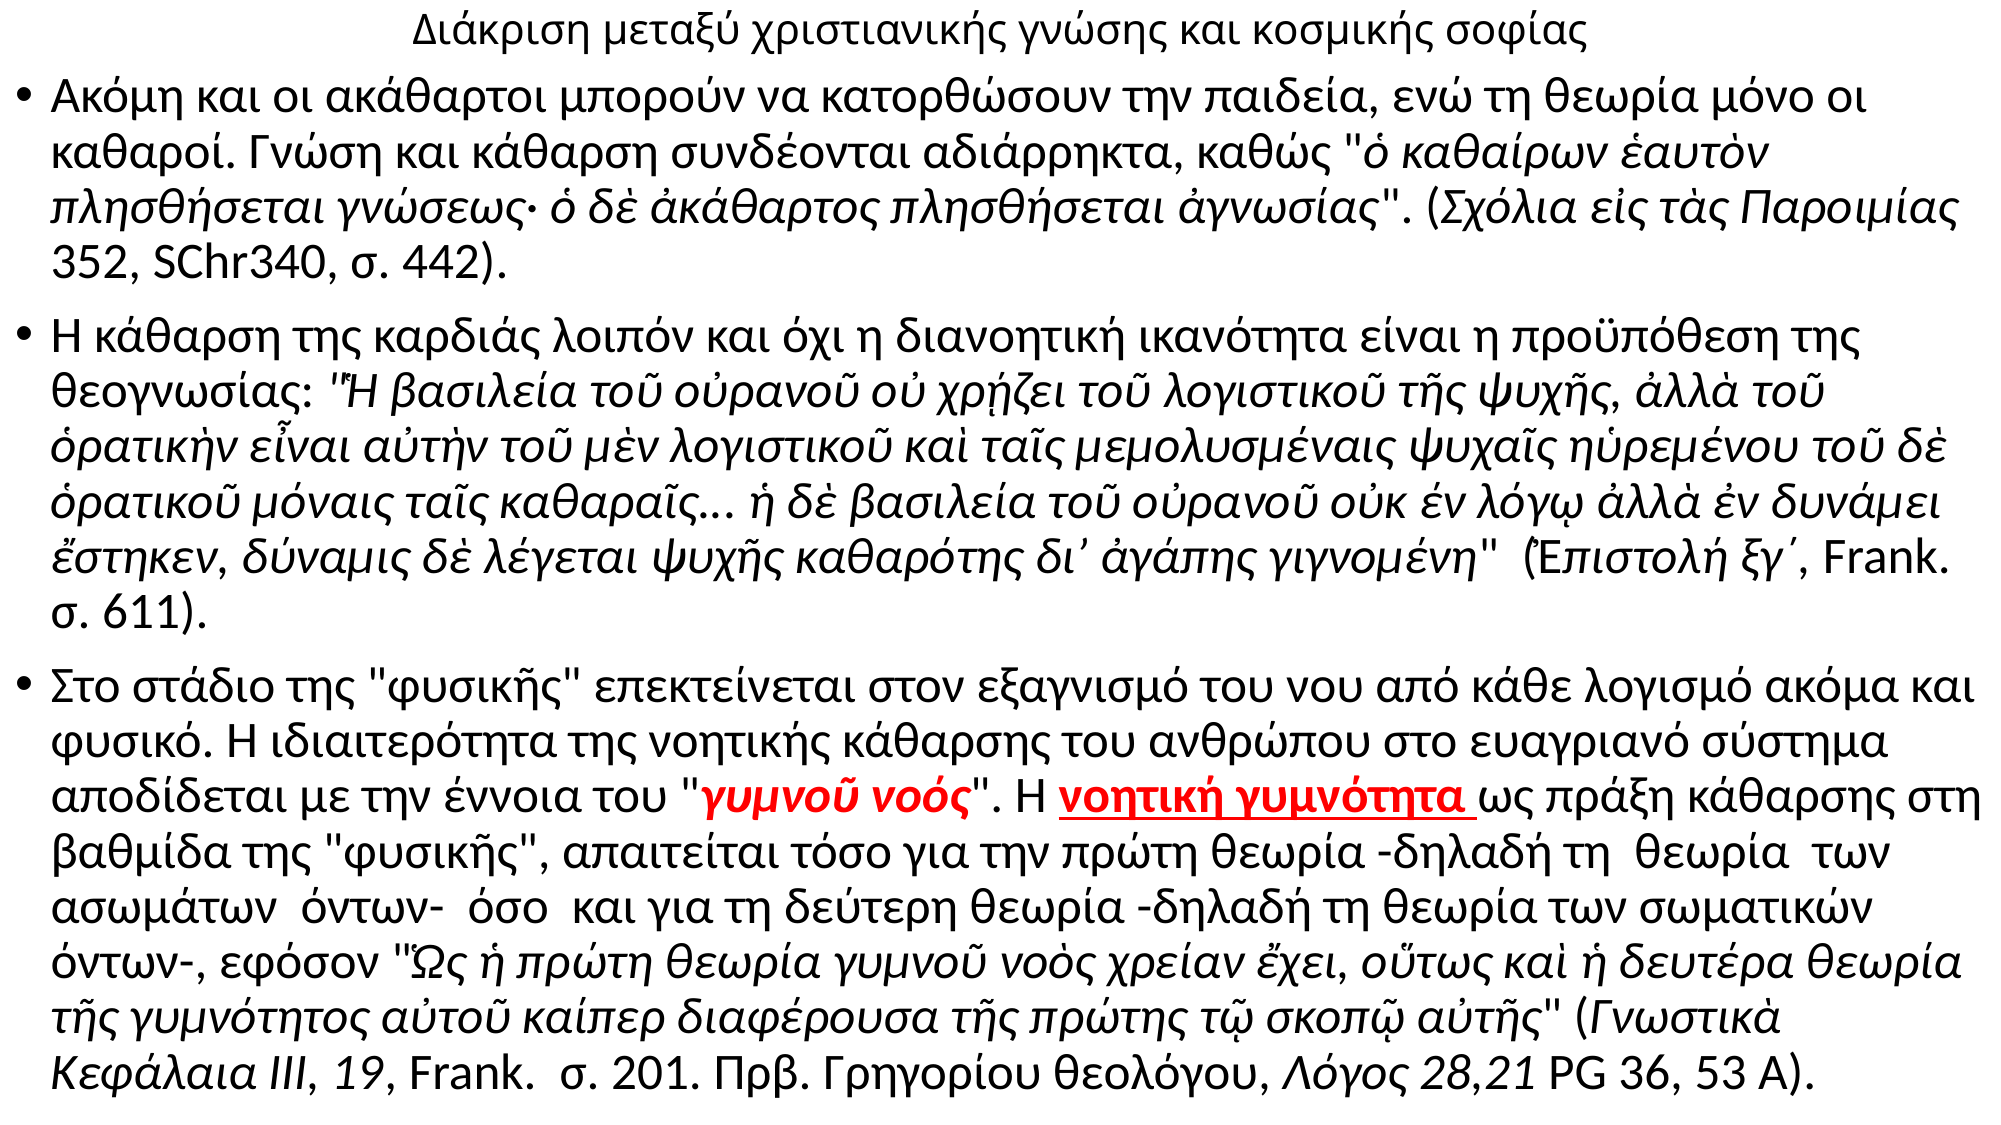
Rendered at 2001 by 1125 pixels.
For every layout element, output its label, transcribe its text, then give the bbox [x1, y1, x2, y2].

list Ακόμη και οι ακάθαρτοι μπορούν να κατορθώσουν την παιδεία, ενώ τη θεωρία μόνο οι καθαροί. Γνώση και κάθαρση συνδέονται αδιάρρηκτα, καθώς "ὁ καθαίρων ἑαυτὸν πλησθήσεται γνώσεως· ὁ δὲ ἀκάθαρτος πλησθήσεται ἀγνωσίας". (Σχόλια εἰς τὰς Παροιμίας 352, SChr340, σ. 442). Η κάθαρση της καρδιάς λοιπόν και όχι η διανοητική ικανότητα είναι η προϋπόθεση της θεογνωσίας: "Ἡ βασιλεία τοῦ οὐρανοῦ οὐ χρῄζει τοῦ λογιστικοῦ τῆς ψυχῆς, ἀλλὰ τοῦ ὁρατικὴν εἶναι αὐτὴν τοῦ μὲν λογιστικοῦ καὶ ταῖς μεμολυσμέναις ψυχαῖς ηὑρεμένου τοῦ δὲ ὁρατικοῦ μόναις ταῖς καθαραῖς... ἡ δὲ βασιλεία τοῦ οὐρανοῦ οὐκ έν λόγῳ ἀλλὰ ἐν δυνάμει ἔστηκεν, δύναμις δὲ λέγεται ψυχῆς καθαρότης δι’ ἀγάπης γιγνομένη" (Ἐπιστολή ξγ΄, Frank. σ. 611). Στο στάδιο της "φυσικῆς" επεκτείνεται στον εξαγνισμό του νου από κάθε λογισμό ακόμα και φυσικό. Η ιδιαιτερότητα της νοητικής κάθαρσης του ανθρώπου στο ευαγριανό σύστημα αποδίδεται με την έννοια του "γυμνοῦ νοός". Η νοητική γυμνότητα ως πράξη κάθαρσης στη βαθμίδα της "φυσικῆς", απαιτείται τόσο για την πρώτη θεωρία -δηλαδή τη θεωρία των ασωμάτων όντων- όσο και για τη δεύτερη θεωρία -δηλαδή τη θεωρία των σωματικών όντων-, εφόσον "Ὡς ἡ πρώτη θεωρία γυμνοῦ νοὸς χρείαν ἔχει, οὕτως καὶ ἡ δευτέρα θεωρία τῆς γυμνότητος αὐτοῦ καίπερ διαφέρουσα τῆς πρώτης τῷ σκοπῷ αὐτῆς" (Γνωστικὰ Κεφάλαια ΙΙΙ, 19, Frank. σ. 201. Πρβ. Γρηγορίου θεολόγου, Λόγος 28,21 PG 36, 53 A). [0, 61, 2000, 1125]
title Διάκριση μεταξύ χριστιανικής γνώσης και κοσμικής σοφίας [0, 0, 2000, 61]
